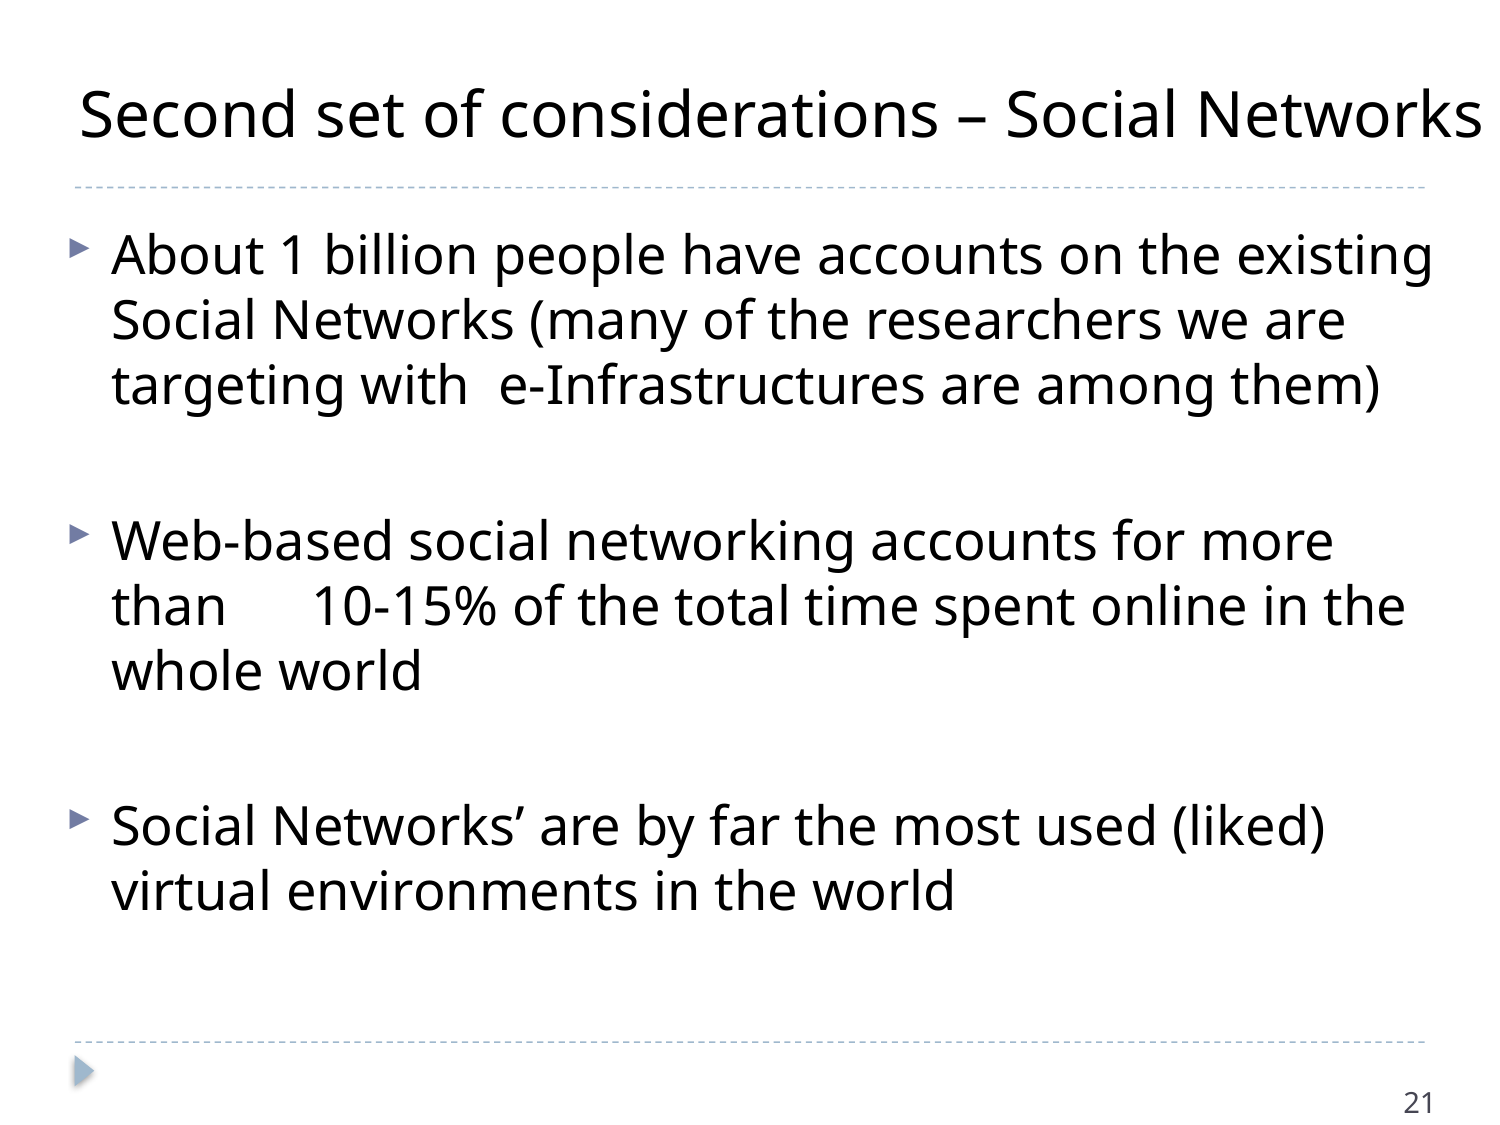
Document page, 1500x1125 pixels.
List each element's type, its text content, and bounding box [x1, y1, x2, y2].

slide_number 21 [1388, 1076, 1475, 1125]
list About 1 billion people have accounts on the existing Social Networks (many of the researchers we are targeting with e-Infrastructures are among them) Web-based social networking accounts for more than 10-15% of the total time spent online in the whole world Social Networks’ are by far the most used (liked) virtual environments in the world [51, 213, 1459, 1024]
title Second set of considerations – Social Networks [29, 0, 1500, 158]
